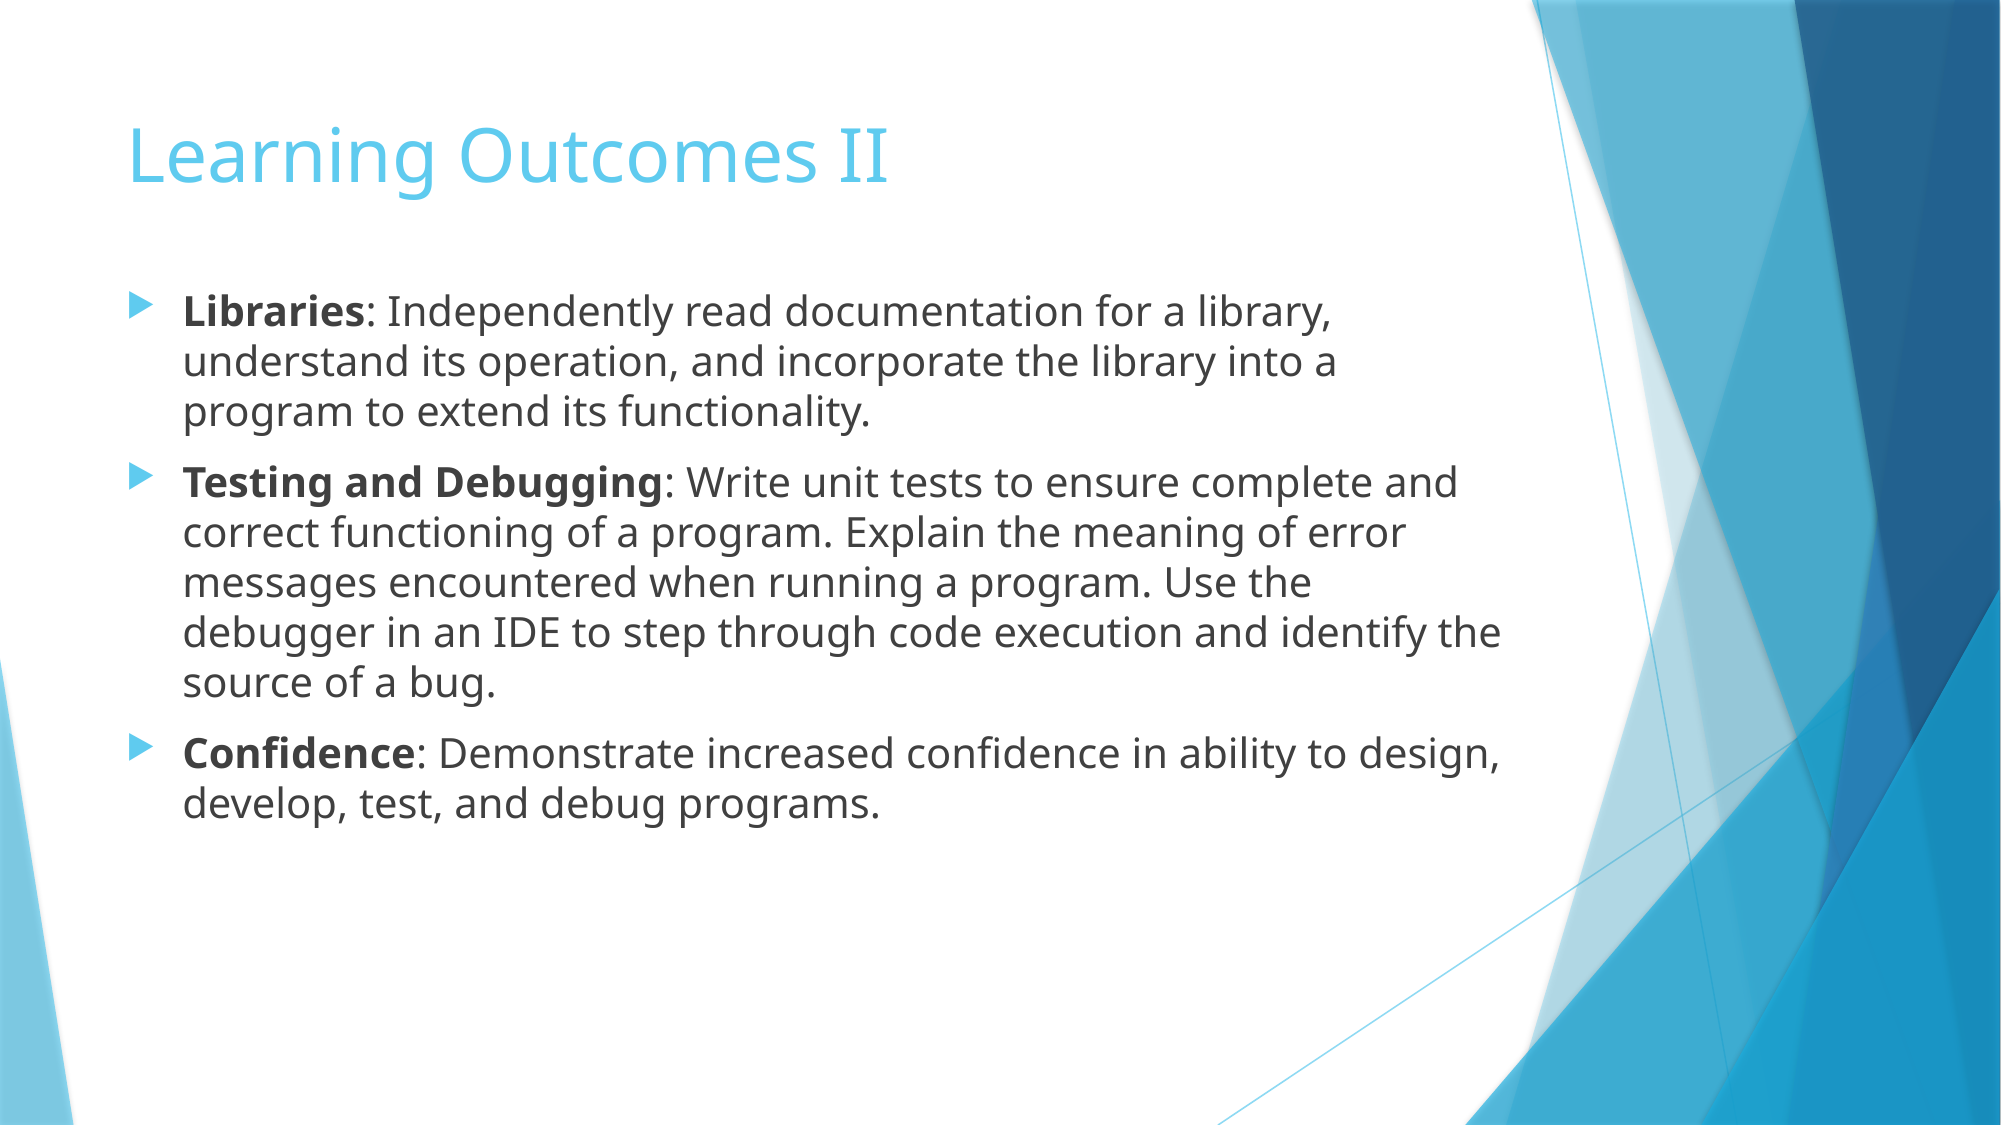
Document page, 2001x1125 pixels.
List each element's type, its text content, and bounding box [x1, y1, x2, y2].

title Learning Outcomes II [111, 99, 1522, 276]
list Libraries: Independently read documentation for a library, understand its operation, and incorporate the library into a program to extend its functionality. Testing and Debugging: Write unit tests to ensure complete and correct functioning of a program. Explain the meaning of error messages encountered when running a program. Use the debugger in an IDE to step through code execution and identify the source of a bug. Confidence: Demonstrate increased confidence in ability to design, develop, test, and debug programs. [111, 276, 1522, 1025]
